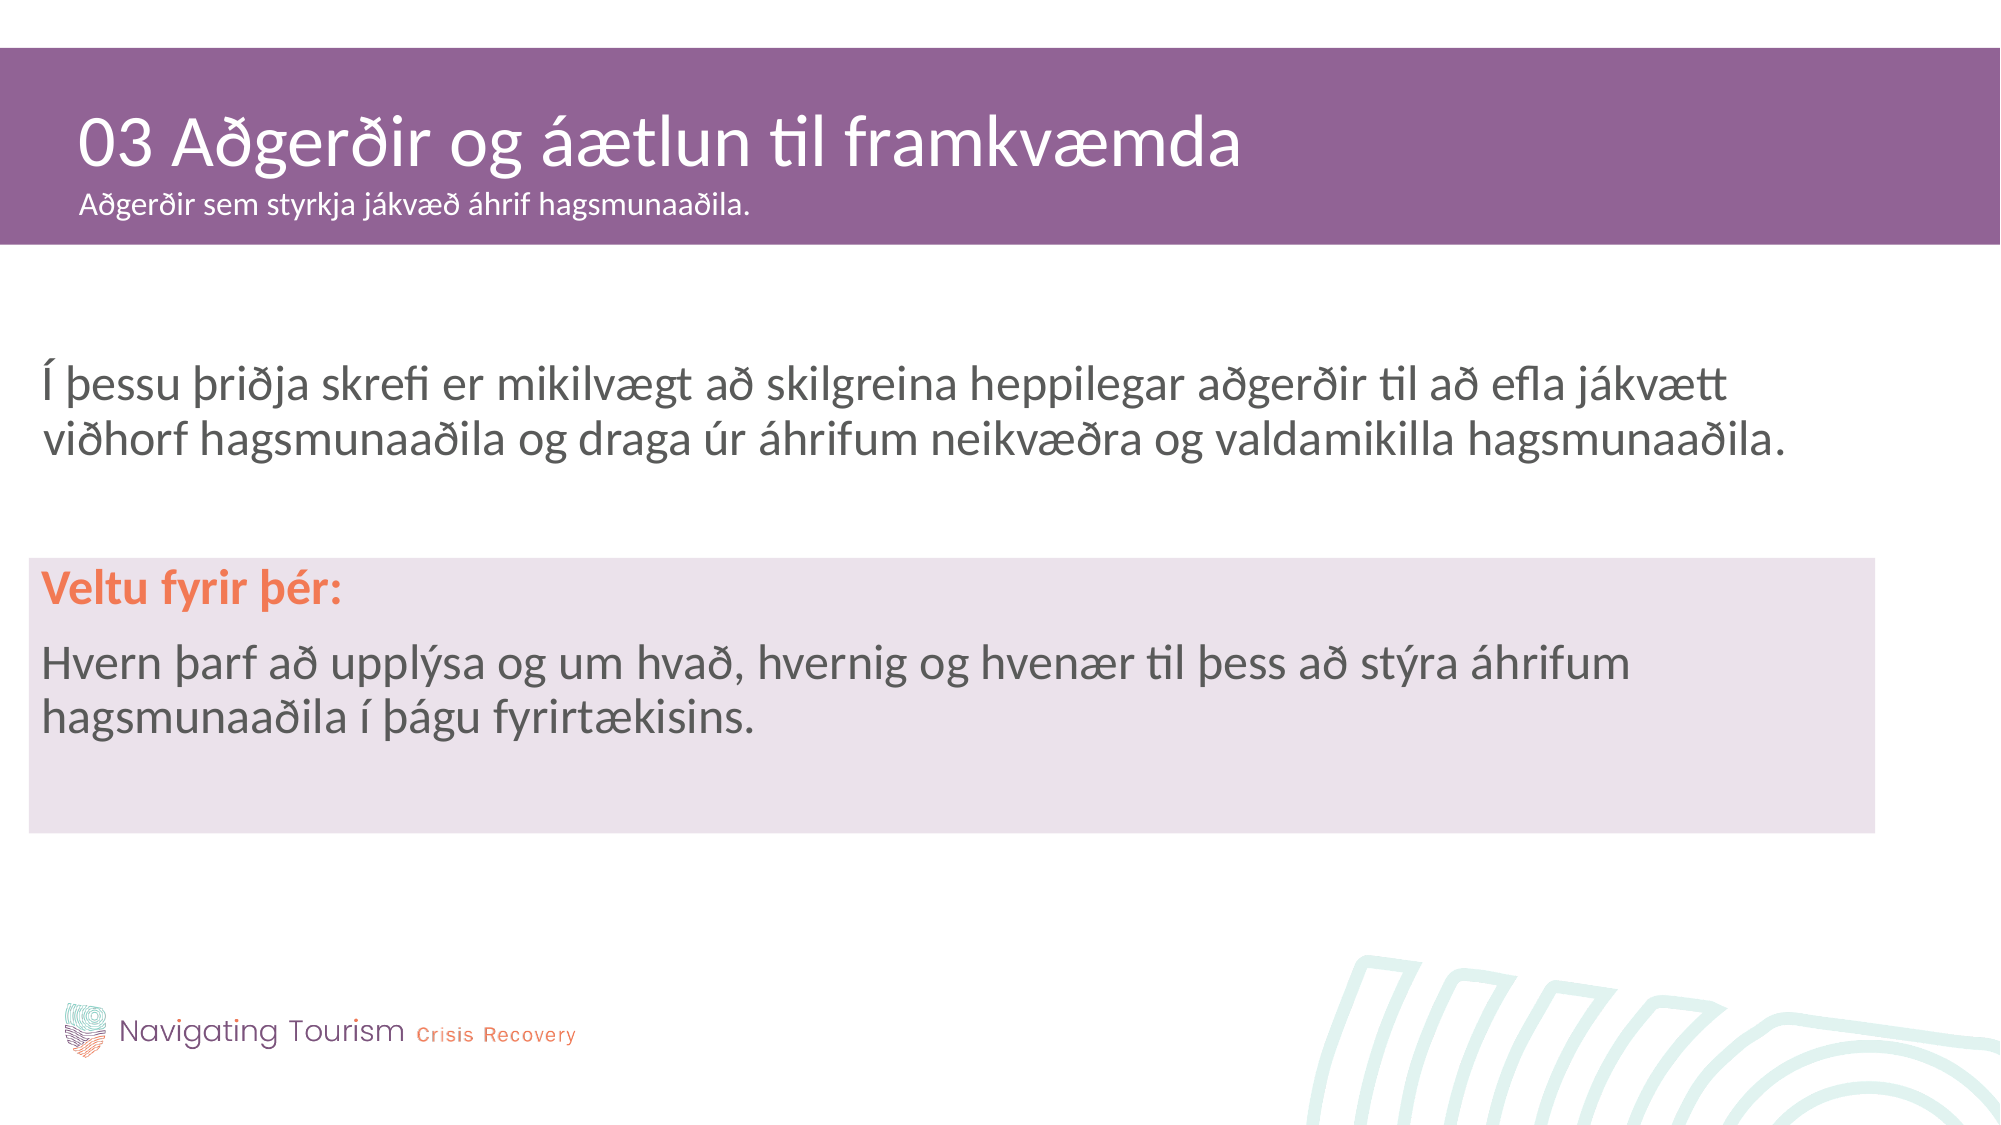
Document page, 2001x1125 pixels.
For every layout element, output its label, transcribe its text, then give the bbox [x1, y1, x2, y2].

picture [65, 999, 111, 1061]
picture [112, 1005, 577, 1056]
picture [1298, 955, 2000, 1125]
text_box [0, 47, 2000, 245]
list Í þessu þriðja skrefi er mikilvægt að skilgreina heppilegar aðgerðir til að efla jákvætt viðhorf hagsmunaaðila og draga úr áhrifum neikvæðra og valdamikilla hagsmunaaðila. Veltu fyrir þér: Hvern þarf að upplýsa og um hvað, hvernig og hvenær til þess að stýra áhrifum hagsmunaaðila í þágu fyrirtækisins. [26, 269, 1873, 997]
list 03 Aðgerðir og áætlun til framkvæmda [63, 94, 1946, 191]
text_box Aðgerðir sem styrkja jákvæð áhrif hagsmunaaðila. [63, 179, 1845, 220]
